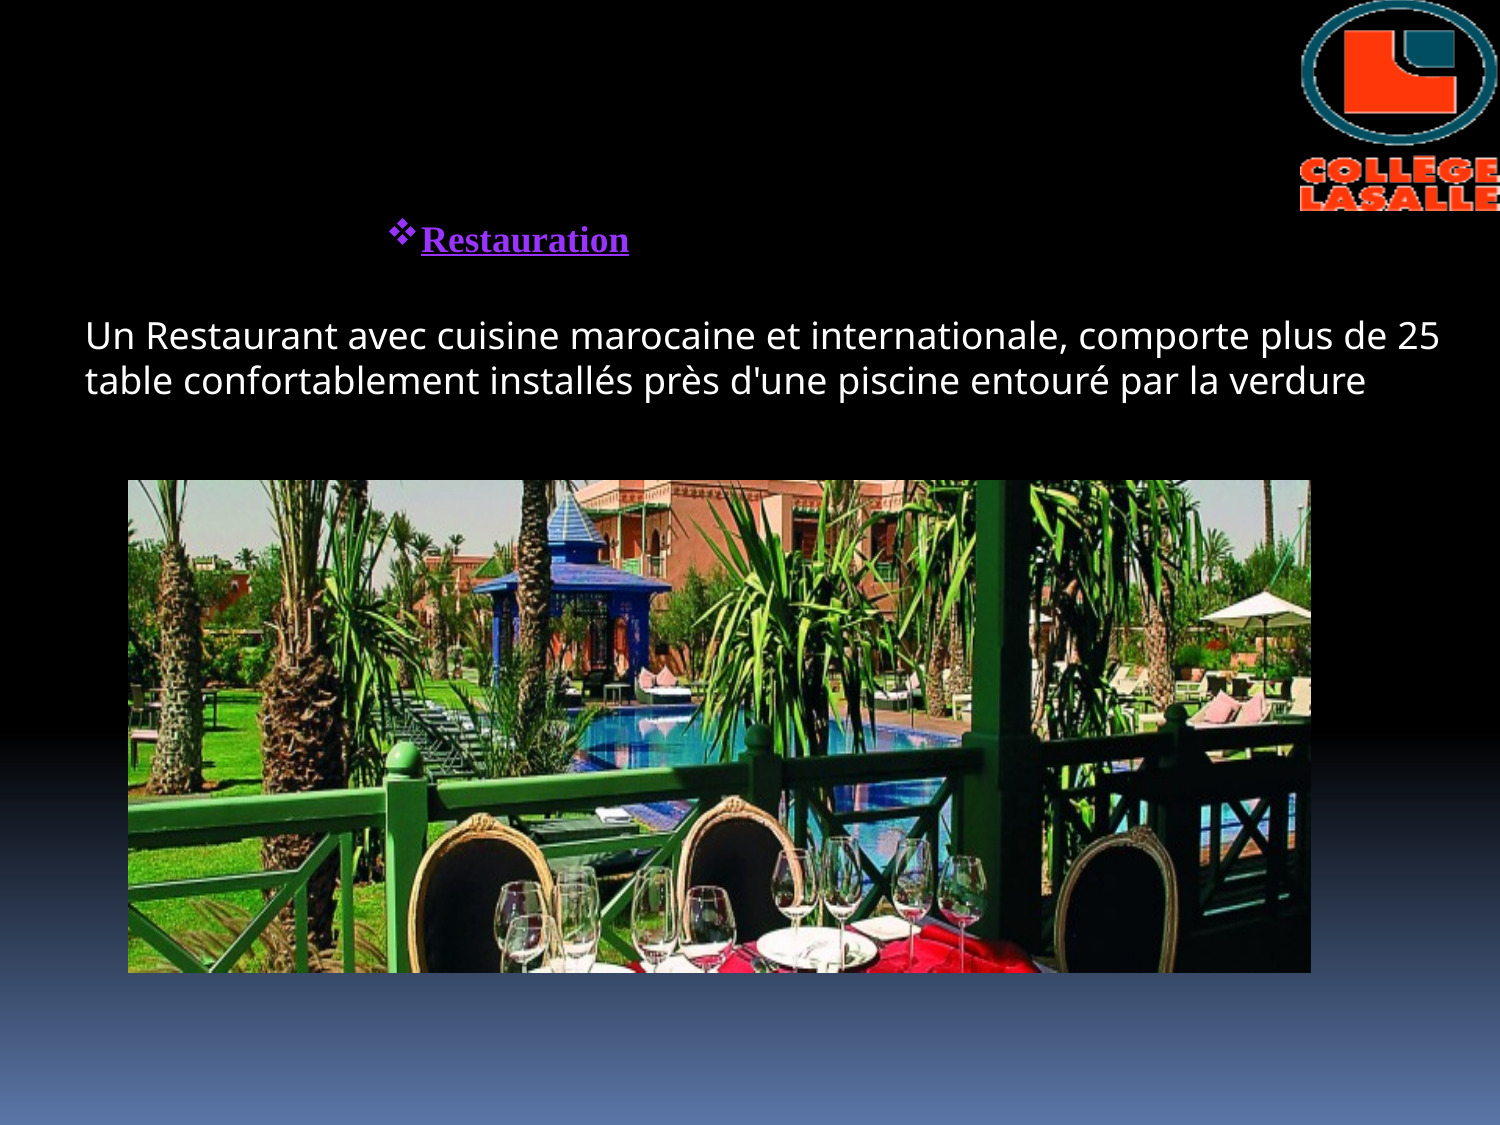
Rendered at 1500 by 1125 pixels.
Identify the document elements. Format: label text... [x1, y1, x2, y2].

picture [1313, 8, 1485, 136]
text_box Restauration [70, 117, 947, 267]
text_box Un Restaurant avec cuisine marocaine et internationale, comporte plus de 25 table confortablement installés près d'une piscine entouré par la verdure [70, 304, 1500, 410]
picture [128, 479, 1311, 973]
picture [1300, 0, 1500, 212]
